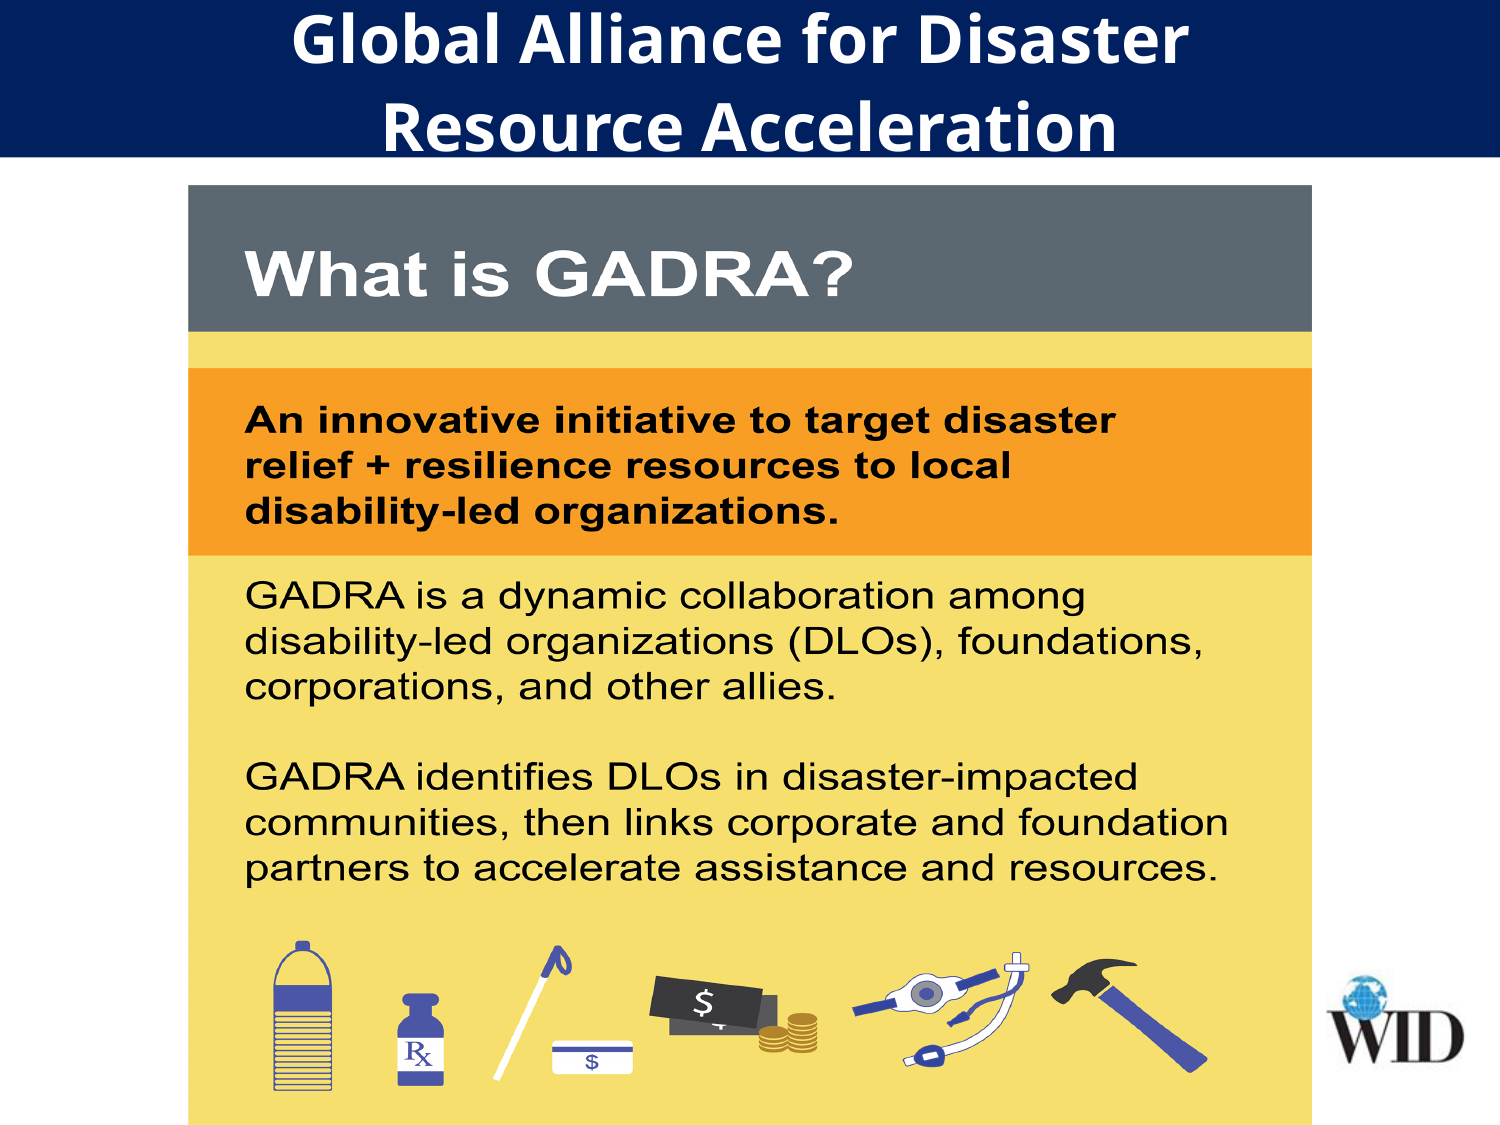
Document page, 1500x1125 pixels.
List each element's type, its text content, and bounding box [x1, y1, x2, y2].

picture [1326, 947, 1467, 1088]
title Global Alliance for Disaster Resource Acceleration [103, 0, 1397, 186]
picture [187, 185, 1312, 1125]
